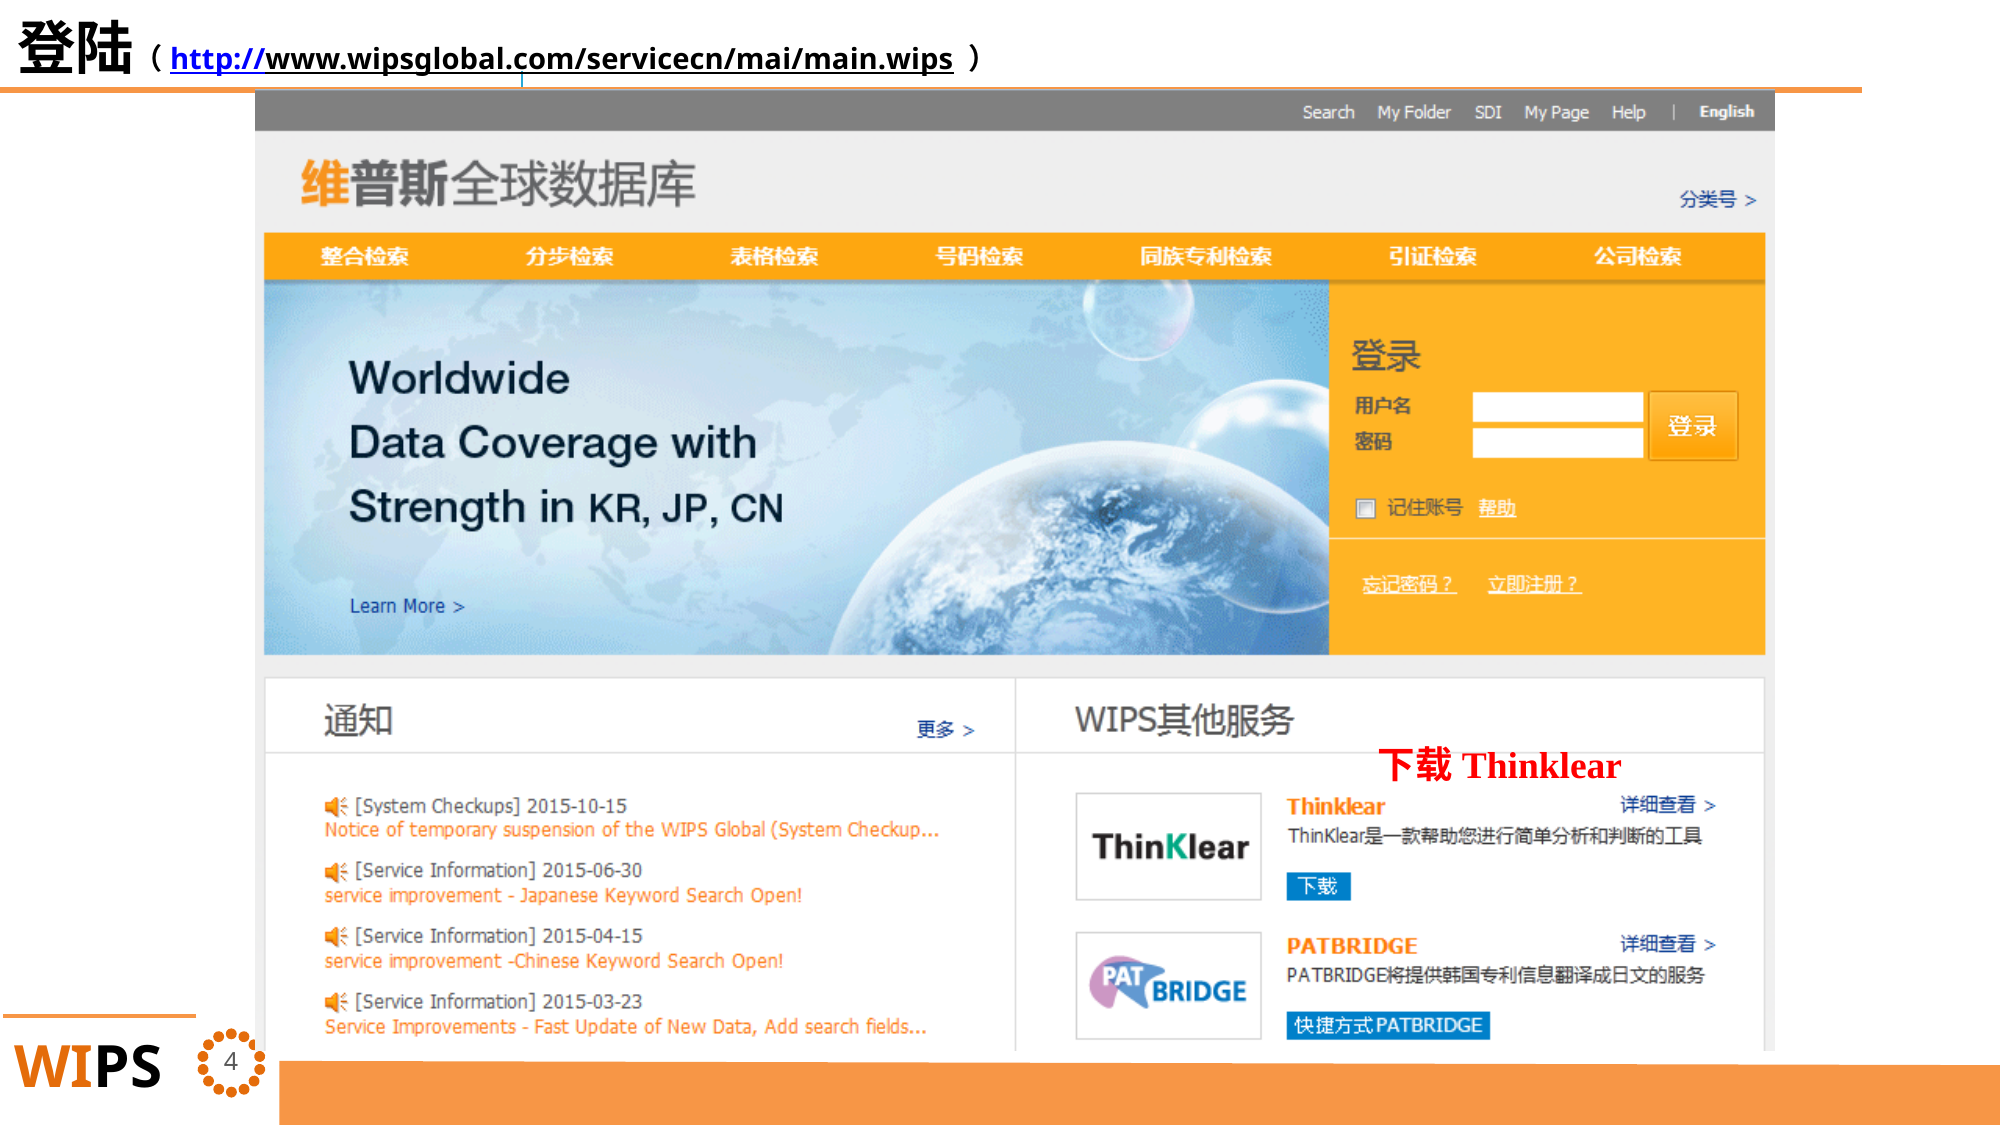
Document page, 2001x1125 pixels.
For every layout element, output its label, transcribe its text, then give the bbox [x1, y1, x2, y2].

slide_number 3 [207, 1039, 255, 1087]
picture [254, 88, 1775, 1051]
text_box 登陆（http://www.wipsglobal.com/servicecn/mai/main.wips ） [2, 3, 1390, 89]
